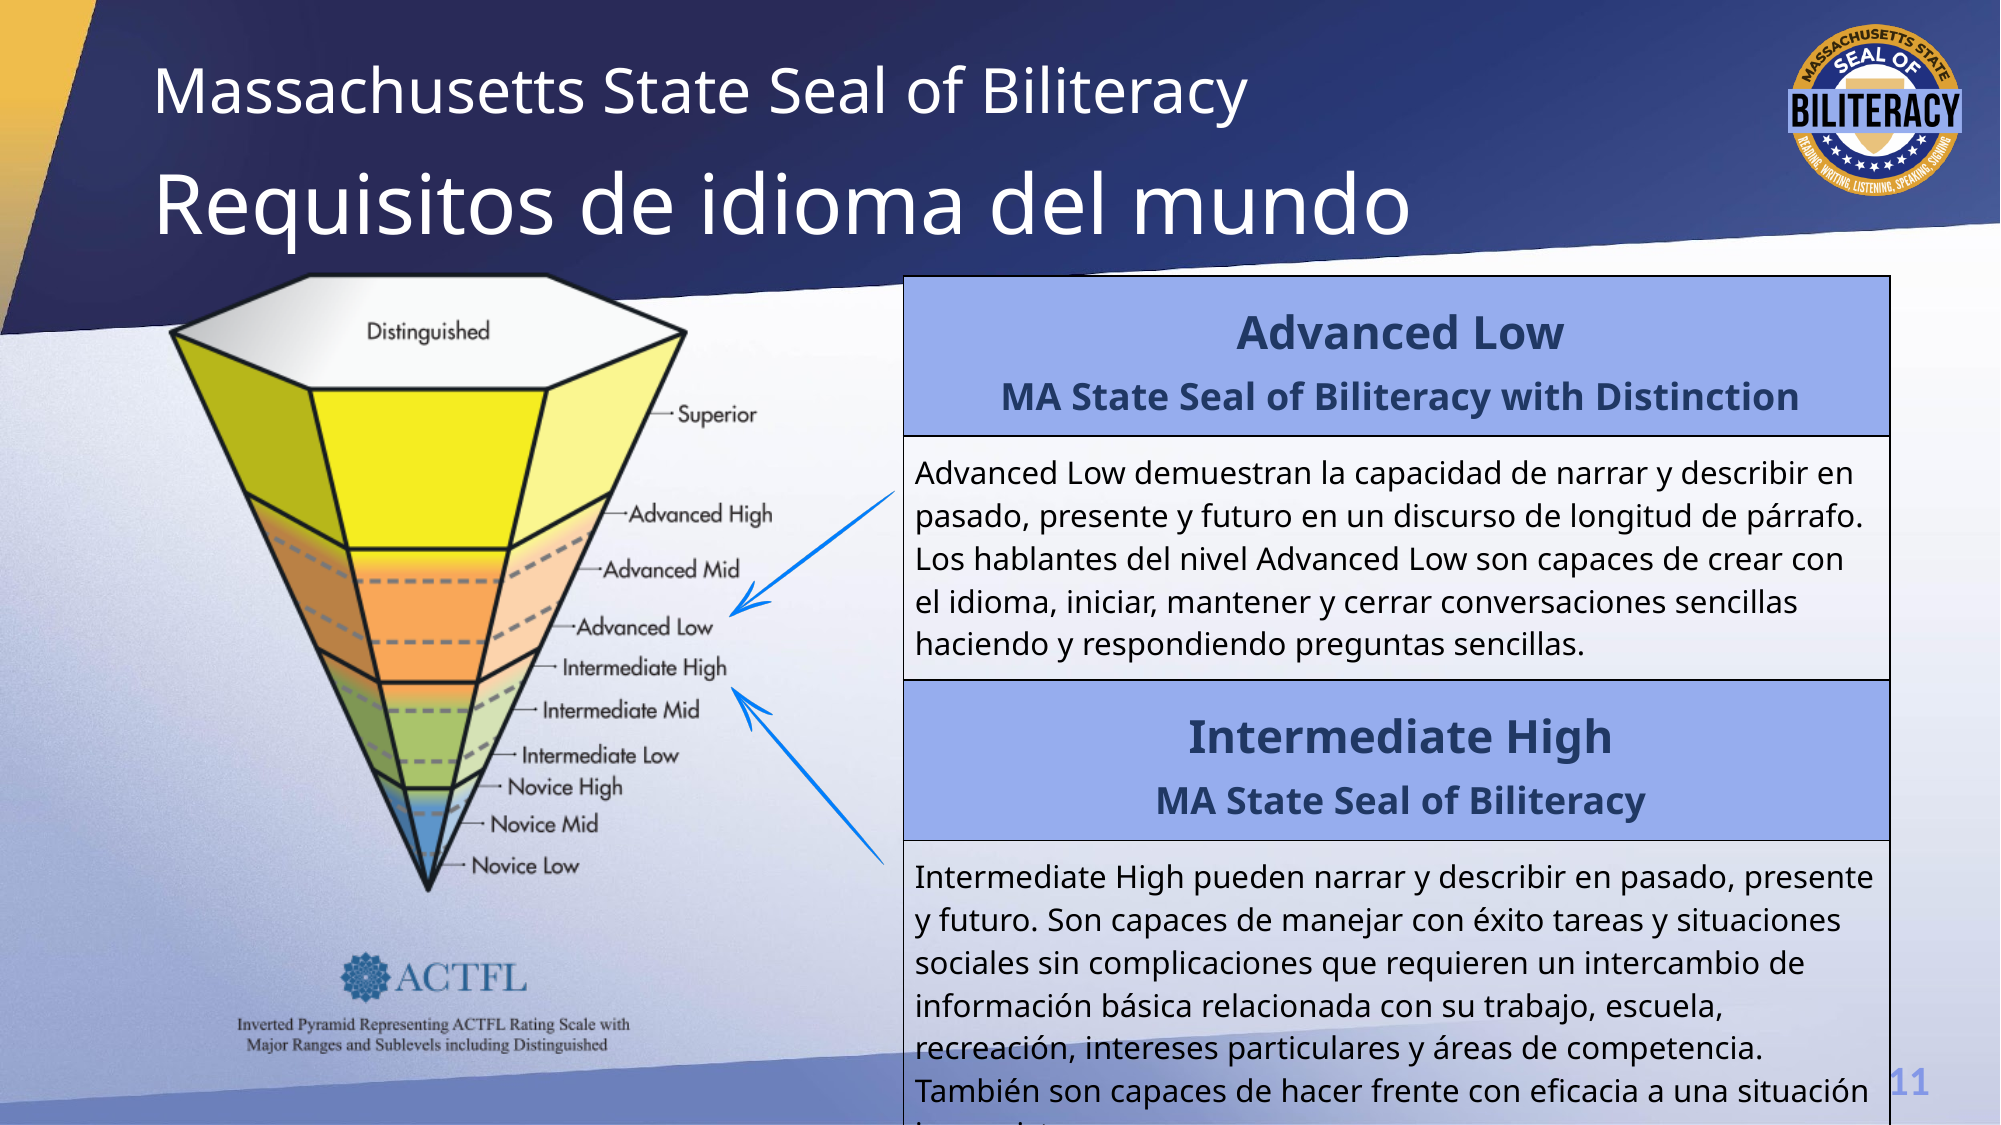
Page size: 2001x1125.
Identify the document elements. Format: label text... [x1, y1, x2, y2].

table_header Advanced Low MA State Seal of Biliteracy with Distinction [904, 277, 1889, 435]
table_cell Intermediate High pueden narrar y describir en pasado, presente y futuro. Son capaces de manejar con éxito tareas y situaciones sociales sin complicaciones que requieren un intercambio de información básica relacionada con su trabajo, escuela, recreación, intereses particulares y áreas de competencia. También son capaces de hacer frente con eficacia a una situación imprevista. [904, 841, 1889, 1125]
table_cell Advanced Low demuestran la capacidad de narrar y describir en pasado, presente y futuro en un discurso de longitud de párrafo. Los hablantes del nivel Advanced Low son capaces de crear con el idioma, iniciar, mantener y cerrar conversaciones sencillas haciendo y respondiendo preguntas sencillas. [904, 437, 1889, 679]
table_cell Intermediate High MA State Seal of Biliteracy [904, 681, 1889, 840]
title Massachusetts State Seal of Biliteracy Requisitos de idioma del mundo [137, 59, 1863, 231]
picture [0, 0, 2000, 1125]
